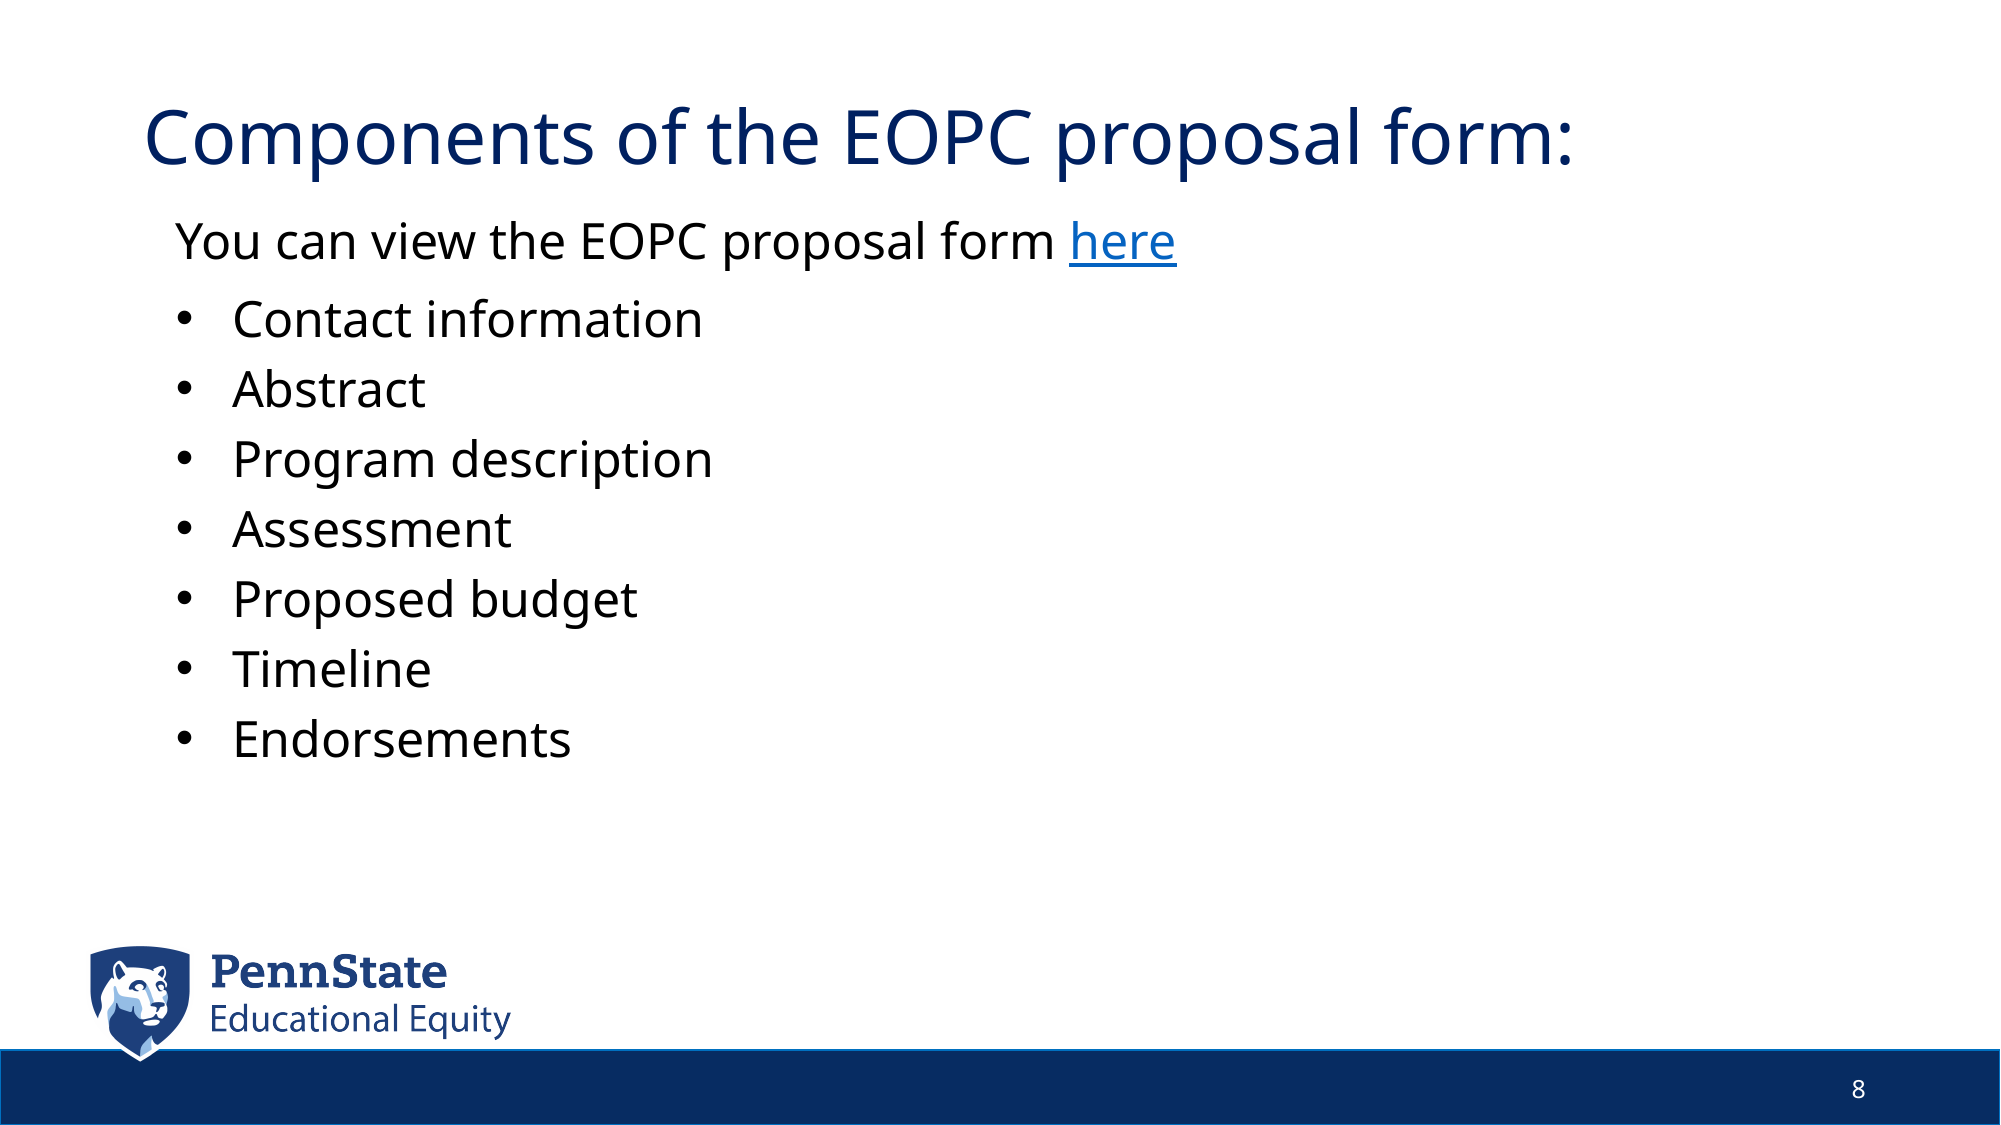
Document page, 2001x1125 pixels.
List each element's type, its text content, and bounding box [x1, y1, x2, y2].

text_box You can view the EOPC proposal form here Contact information Abstract Program description Assessment Proposed budget Timeline Endorsements [175, 201, 1919, 775]
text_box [0, 896, 2000, 1125]
title Components of the EOPC proposal form: [128, 31, 1872, 249]
